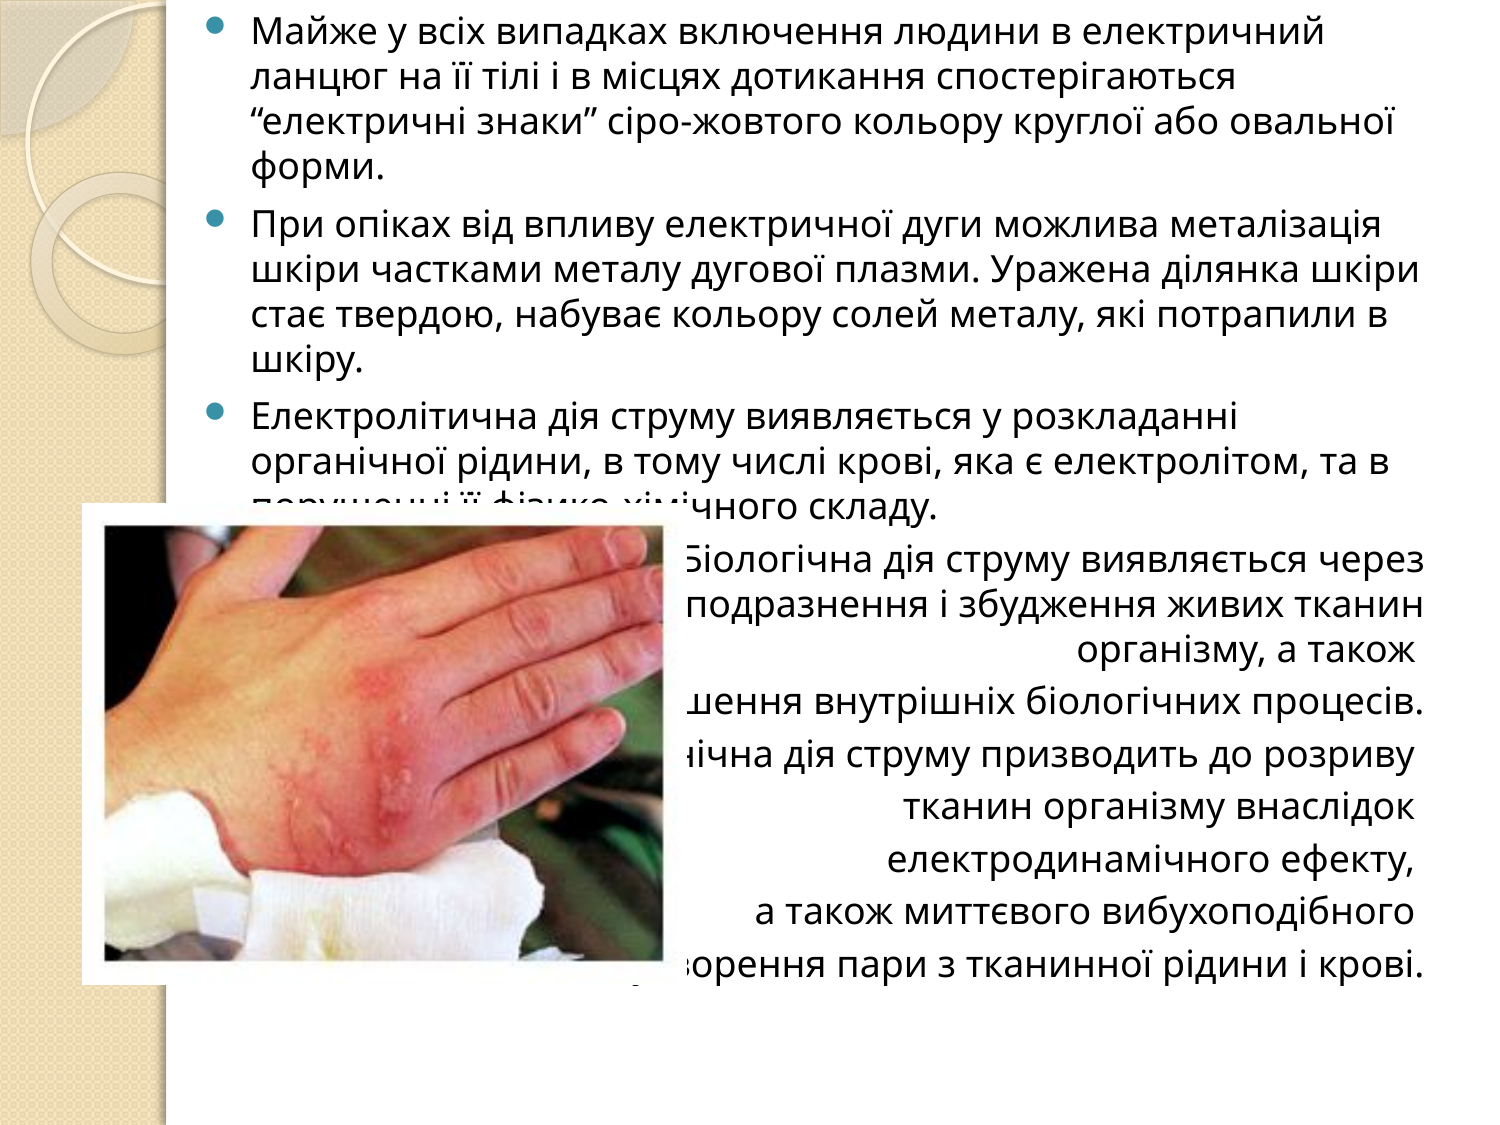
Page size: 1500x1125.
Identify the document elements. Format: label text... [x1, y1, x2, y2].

list Майже у всіх випадках включення людини в електричний ланцюг на її тілі і в місцях дотикання спостерігаються “електричні знаки” сіро-жовтого кольору круглої або овальної форми. При опіках від впливу електричної дуги можлива металізація шкіри частками металу дугової плазми. Уражена ділянка шкіри стає твердою, набуває кольору солей металу, які потрапили в шкіру. Електролітична дія струму виявляється у розкладанні органічної рідини, в тому числі крові, яка є електролітом, та в порушенні її фізико-хімічного складу. Біологічна дія струму виявляється через подразнення і збудження живих тканин організму, а також порушення внутрішніх біологічних процесів. Механічна дія струму призводить до розриву тканин організму внаслідок електродинамічного ефекту, а також миттєвого вибухоподібного утворення пари з тканинної рідини і крові. [175, 0, 1441, 997]
picture [81, 503, 687, 986]
